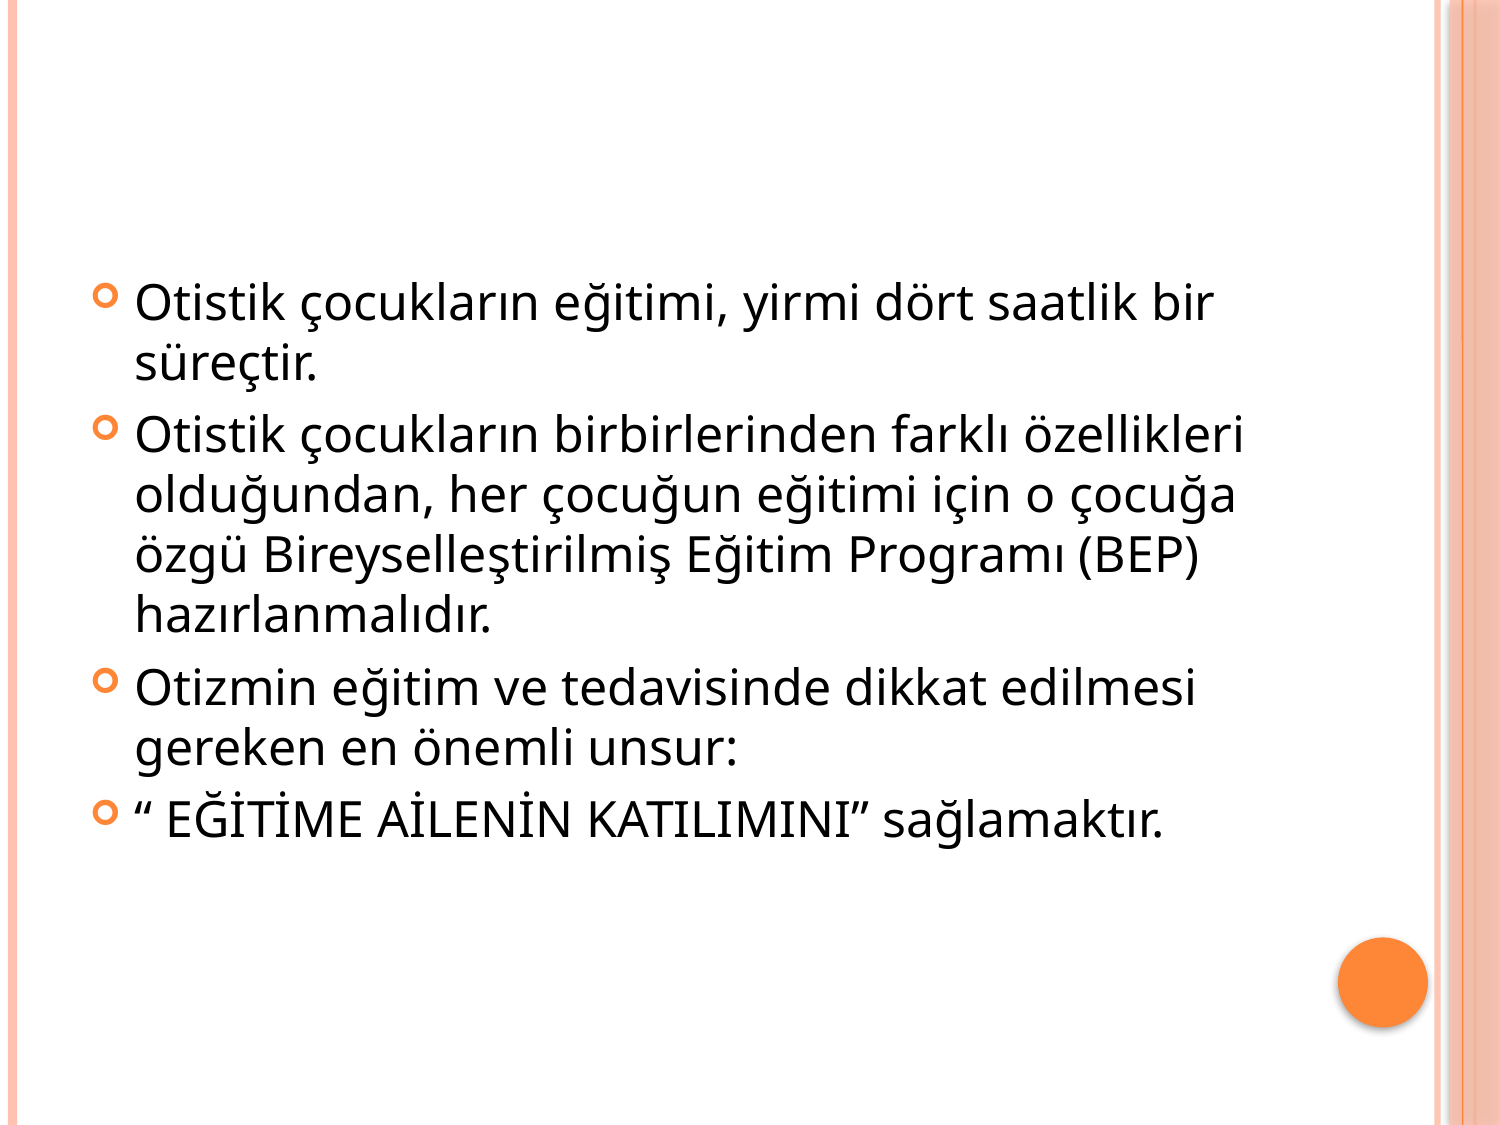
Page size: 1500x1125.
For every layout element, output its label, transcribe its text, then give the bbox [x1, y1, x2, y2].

list Otistik çocukların eğitimi, yirmi dört saatlik bir süreçtir. Otistik çocukların birbirlerinden farklı özellikleri olduğundan, her çocuğun eğitimi için o çocuğa özgü Bireyselleştirilmiş Eğitim Programı (BEP) hazırlanmalıdır. Otizmin eğitim ve tedavisinde dikkat edilmesi gereken en önemli unsur: “ EĞİTİME AİLENİN KATILIMINI” sağlamaktır. [75, 262, 1300, 1062]
